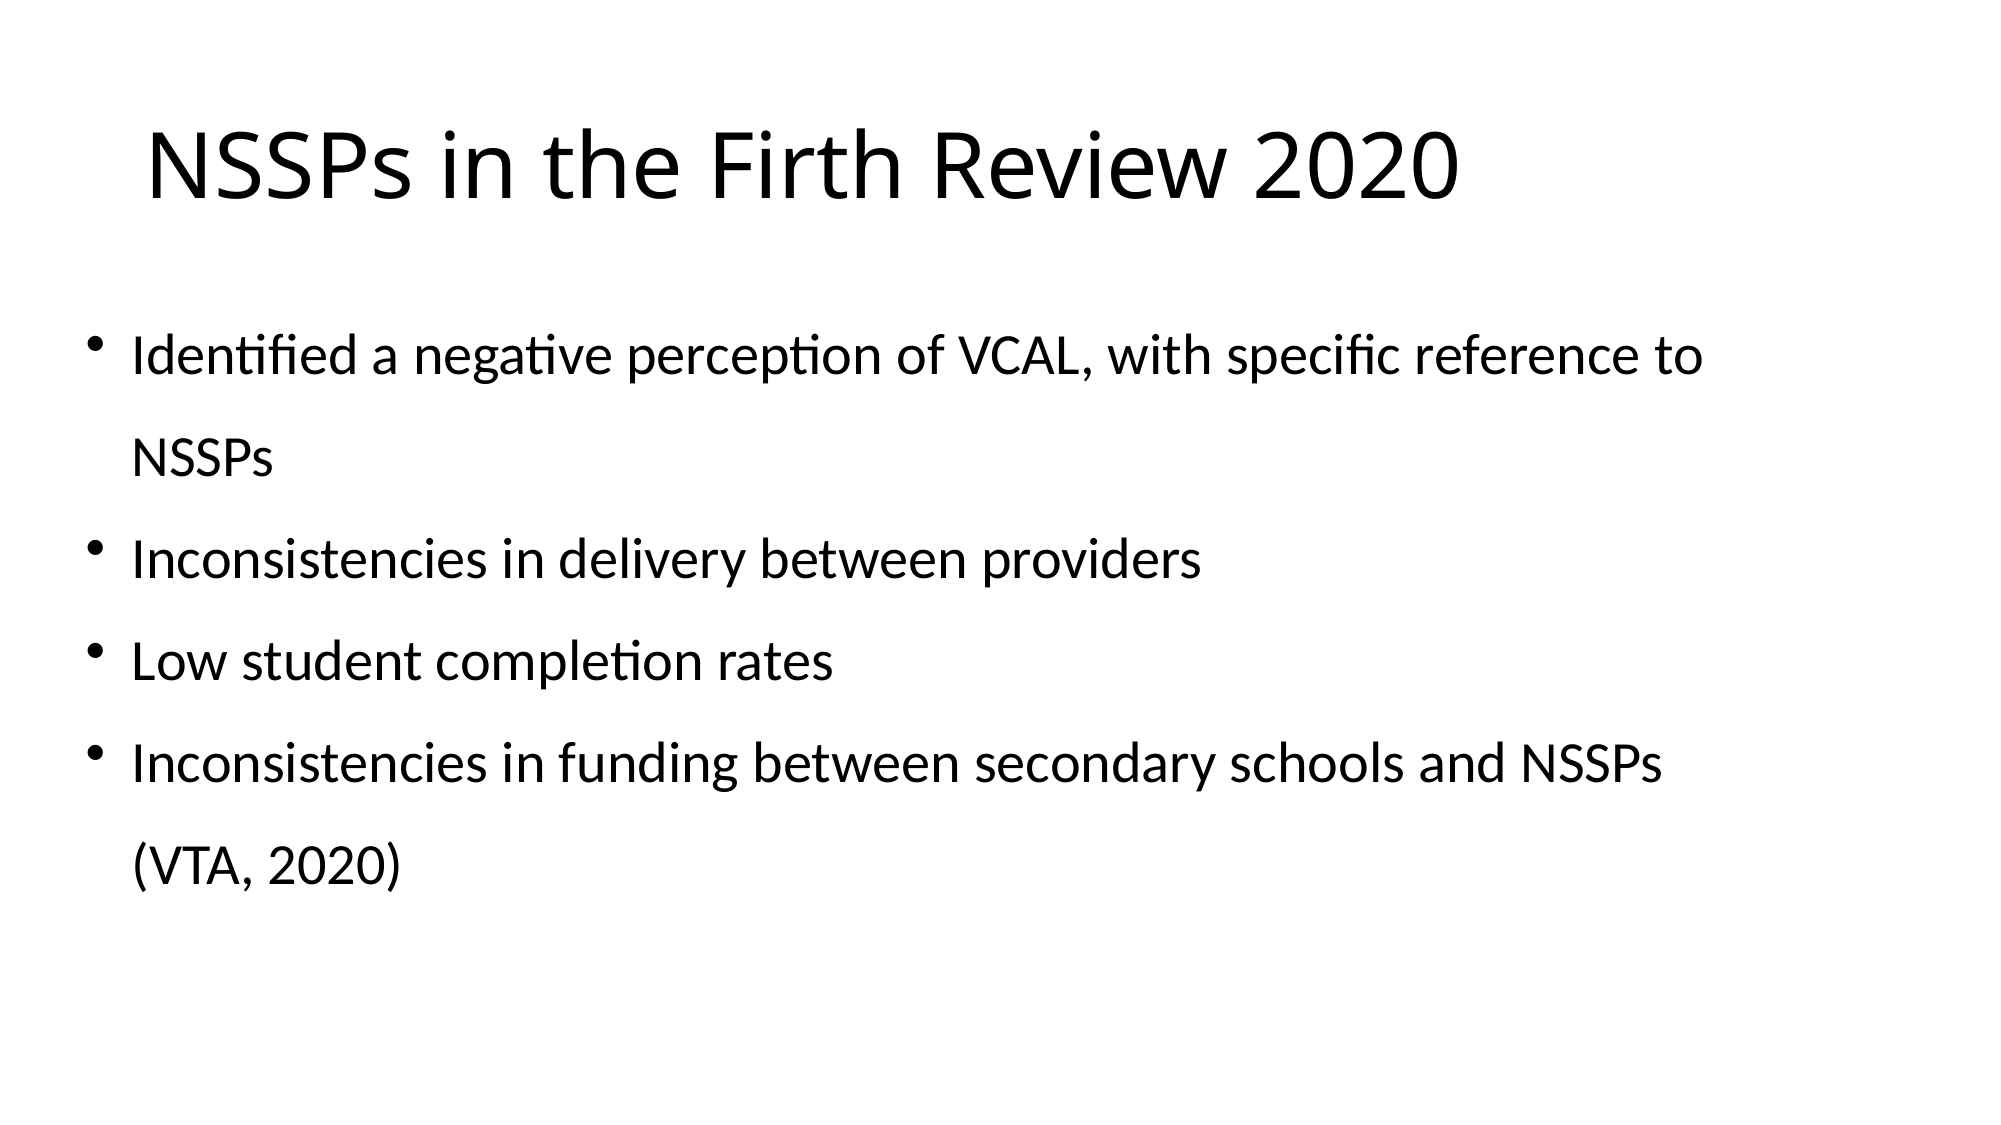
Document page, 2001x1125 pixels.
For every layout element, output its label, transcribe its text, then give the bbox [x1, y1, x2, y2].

title NSSPs in the Firth Review 2020 [136, 59, 1863, 278]
list Identified a negative perception of VCAL, with specific reference to NSSPs Inconsistencies in delivery between providers Low student completion rates Inconsistencies in funding between secondary schools and NSSPs (VTA, 2020) [77, 275, 1804, 991]
